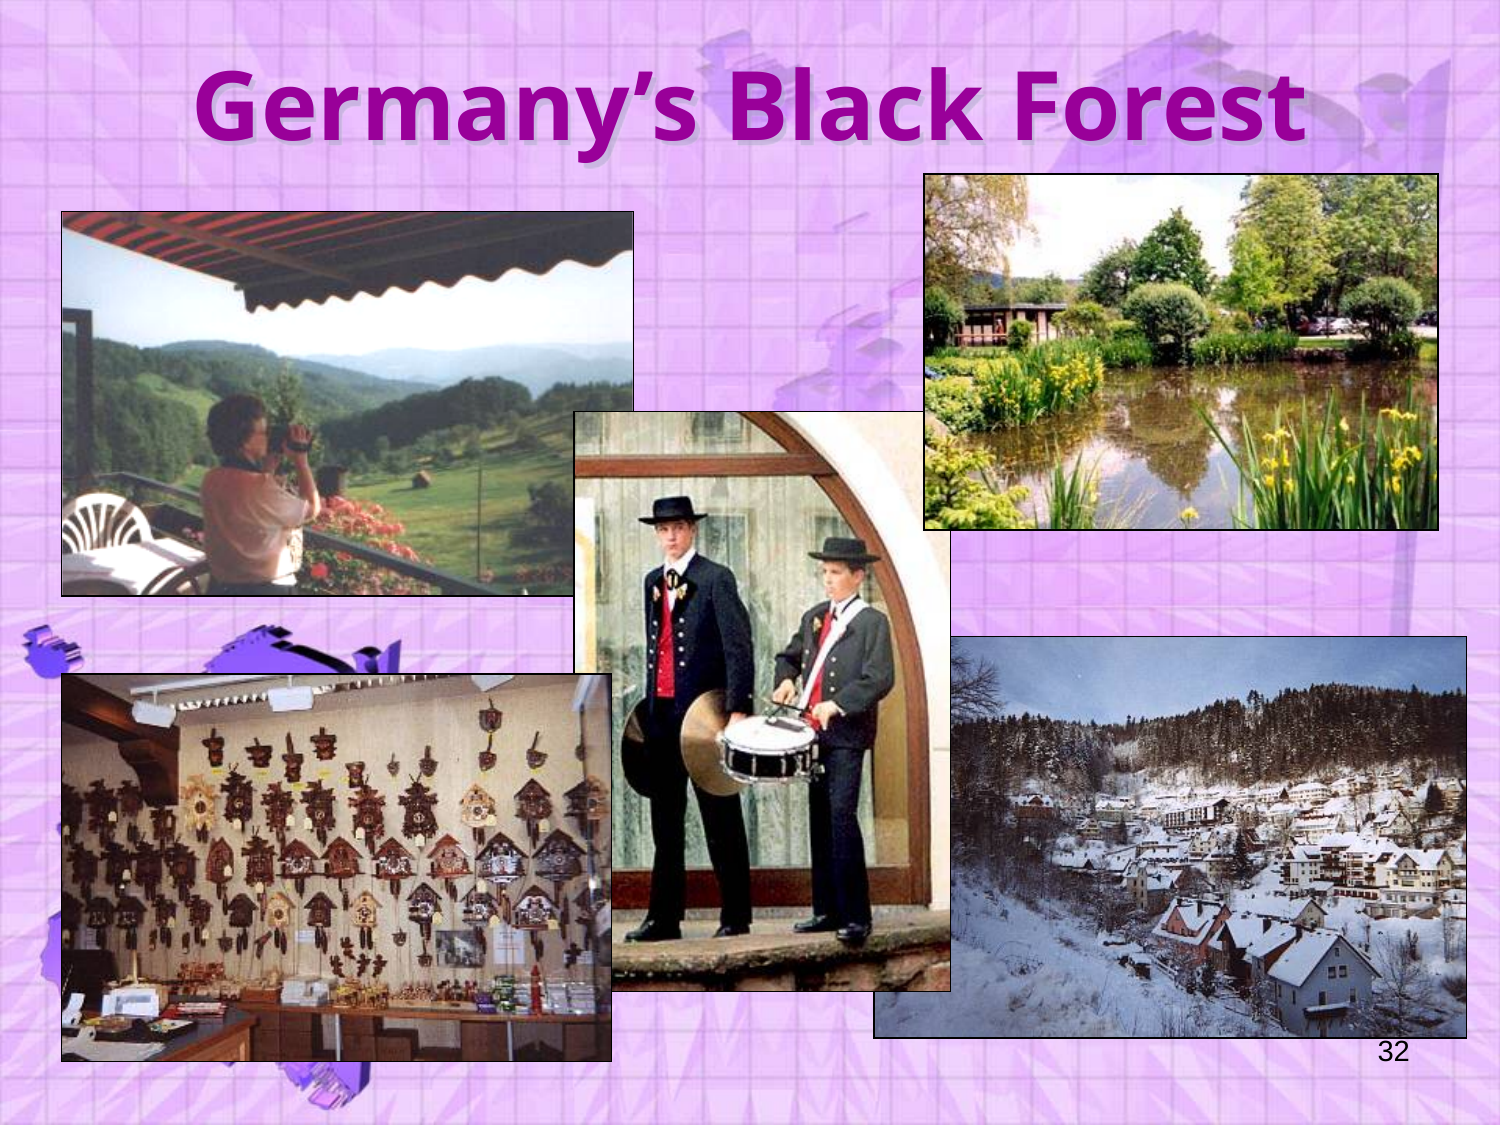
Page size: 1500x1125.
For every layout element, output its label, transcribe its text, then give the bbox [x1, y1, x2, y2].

picture [0, 0, 1500, 1125]
slide_number 32 [1074, 1039, 1425, 1103]
text_box Germany’s Black Forest [125, 37, 1375, 168]
